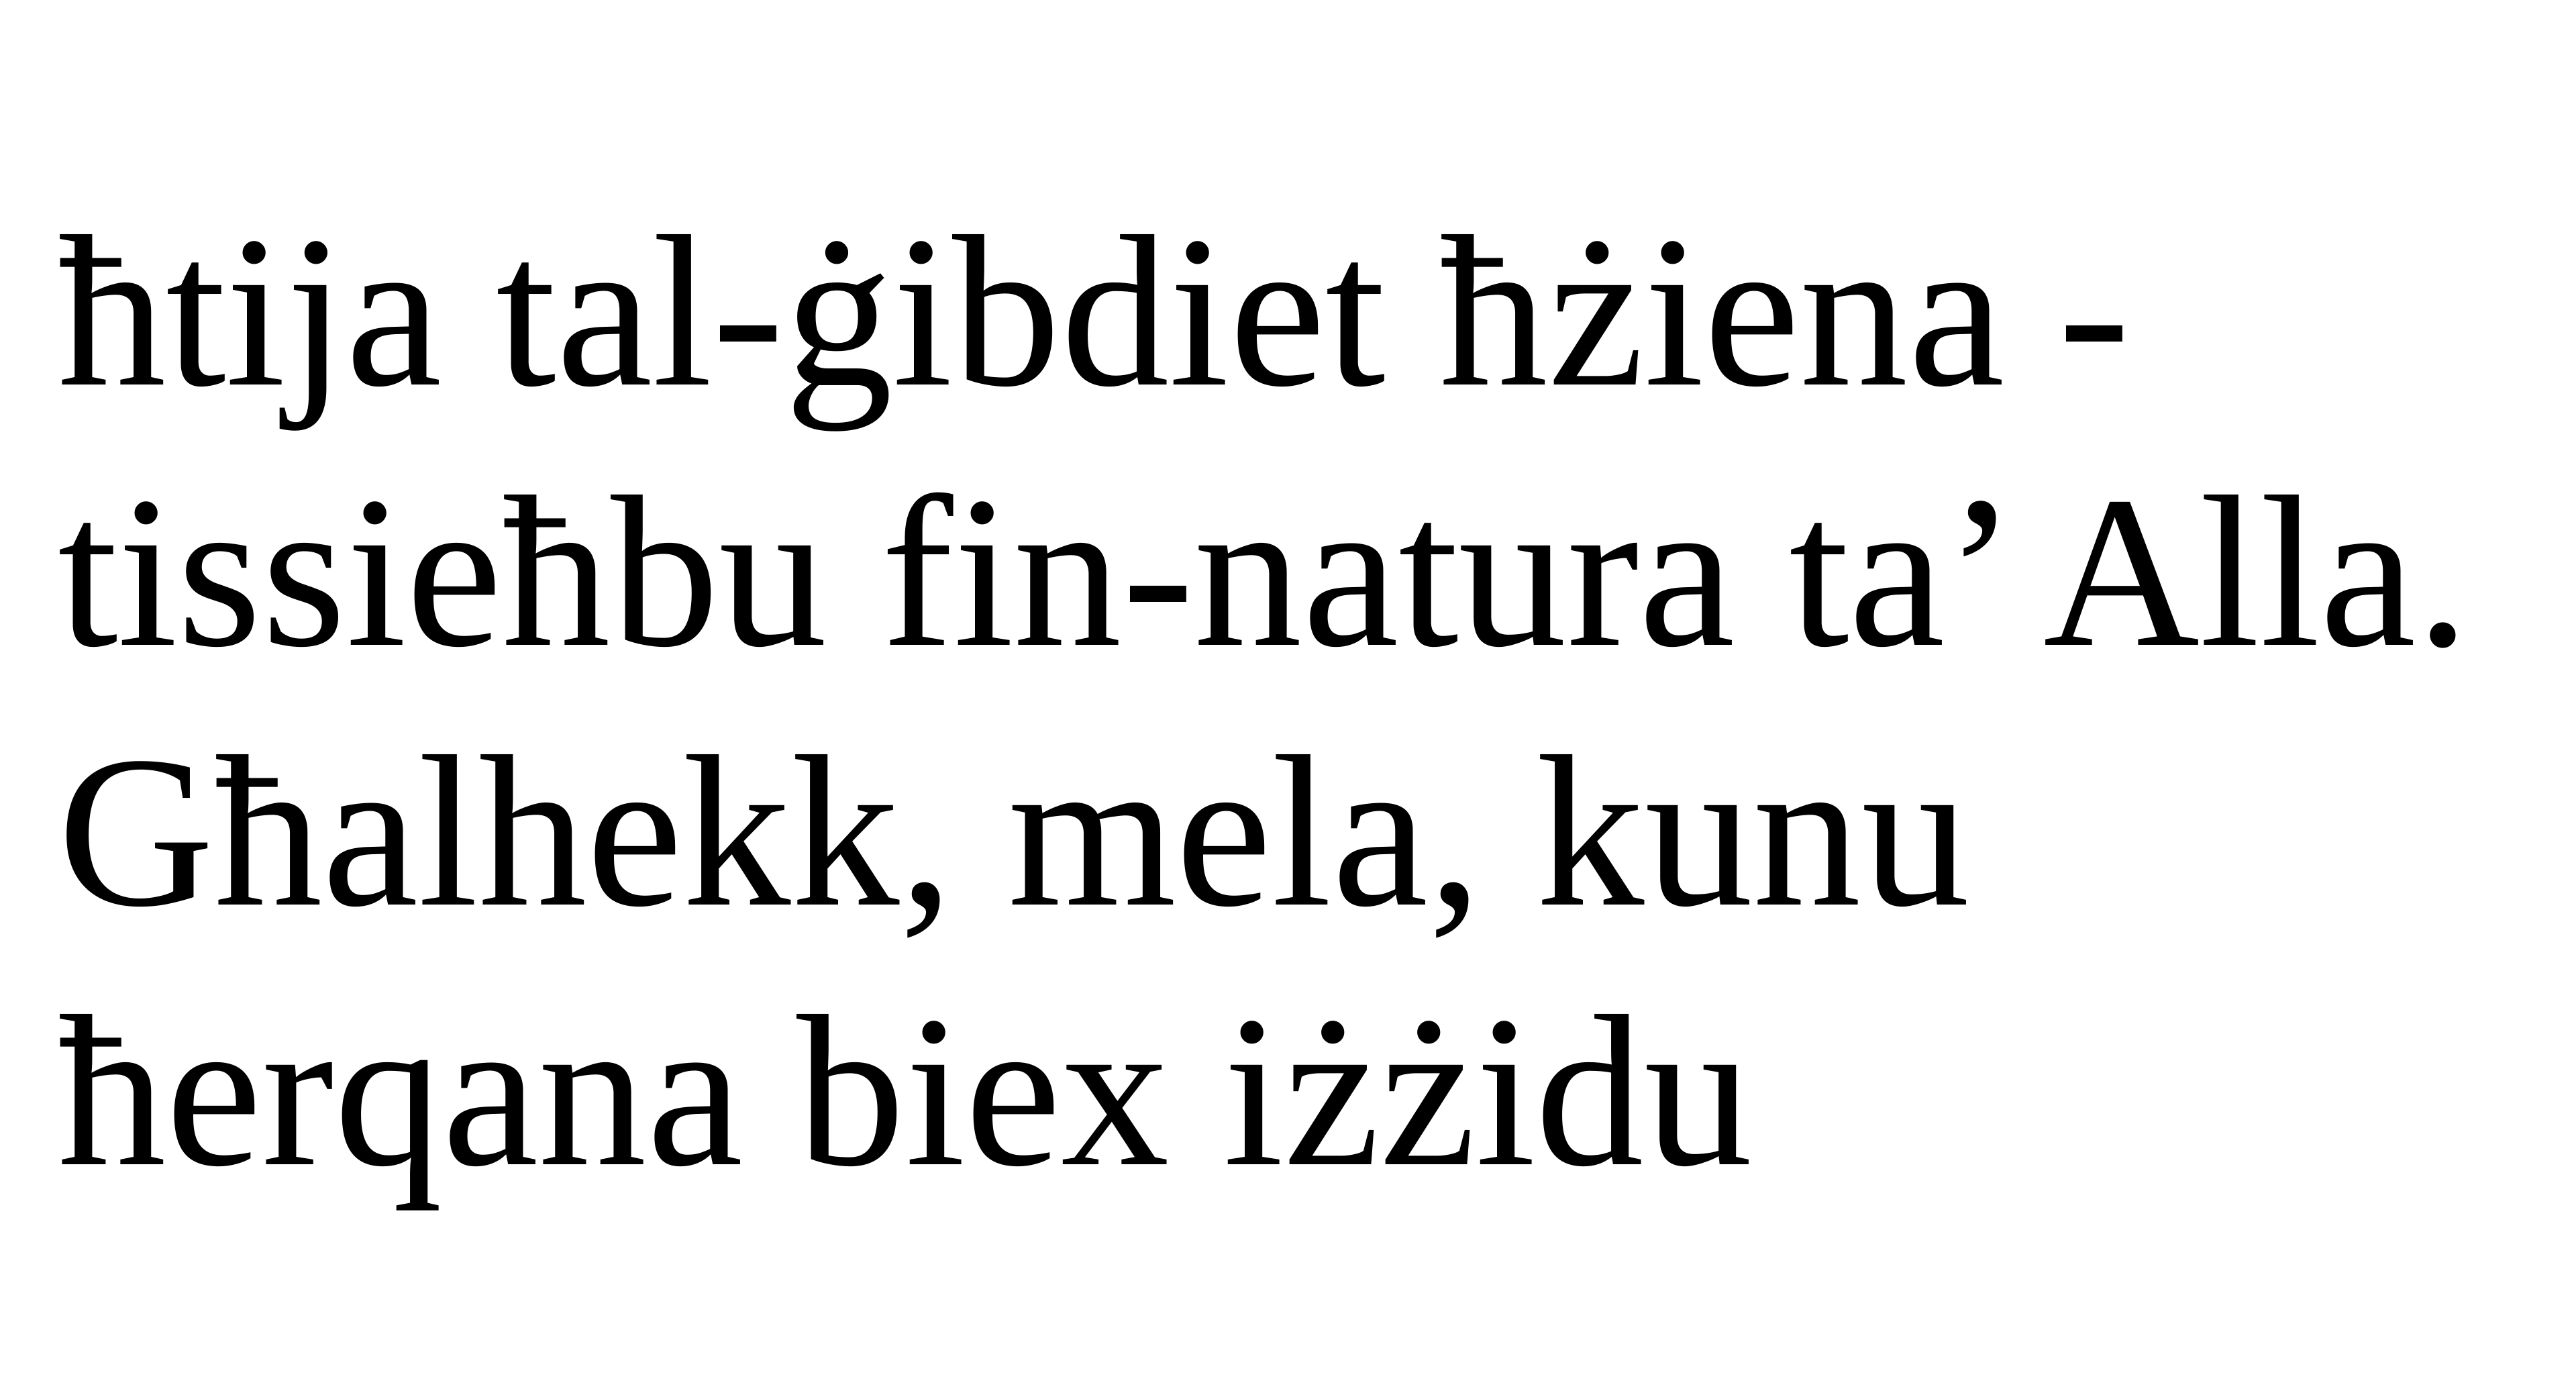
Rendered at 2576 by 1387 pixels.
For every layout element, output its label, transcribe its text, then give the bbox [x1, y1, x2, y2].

text_box ħtija tal-ġibdiet ħżiena - tissieħbu fin-natura ta’ Alla. Għalhekk, mela, kunu ħerqana biex iżżidu [35, 157, 2540, 1220]
